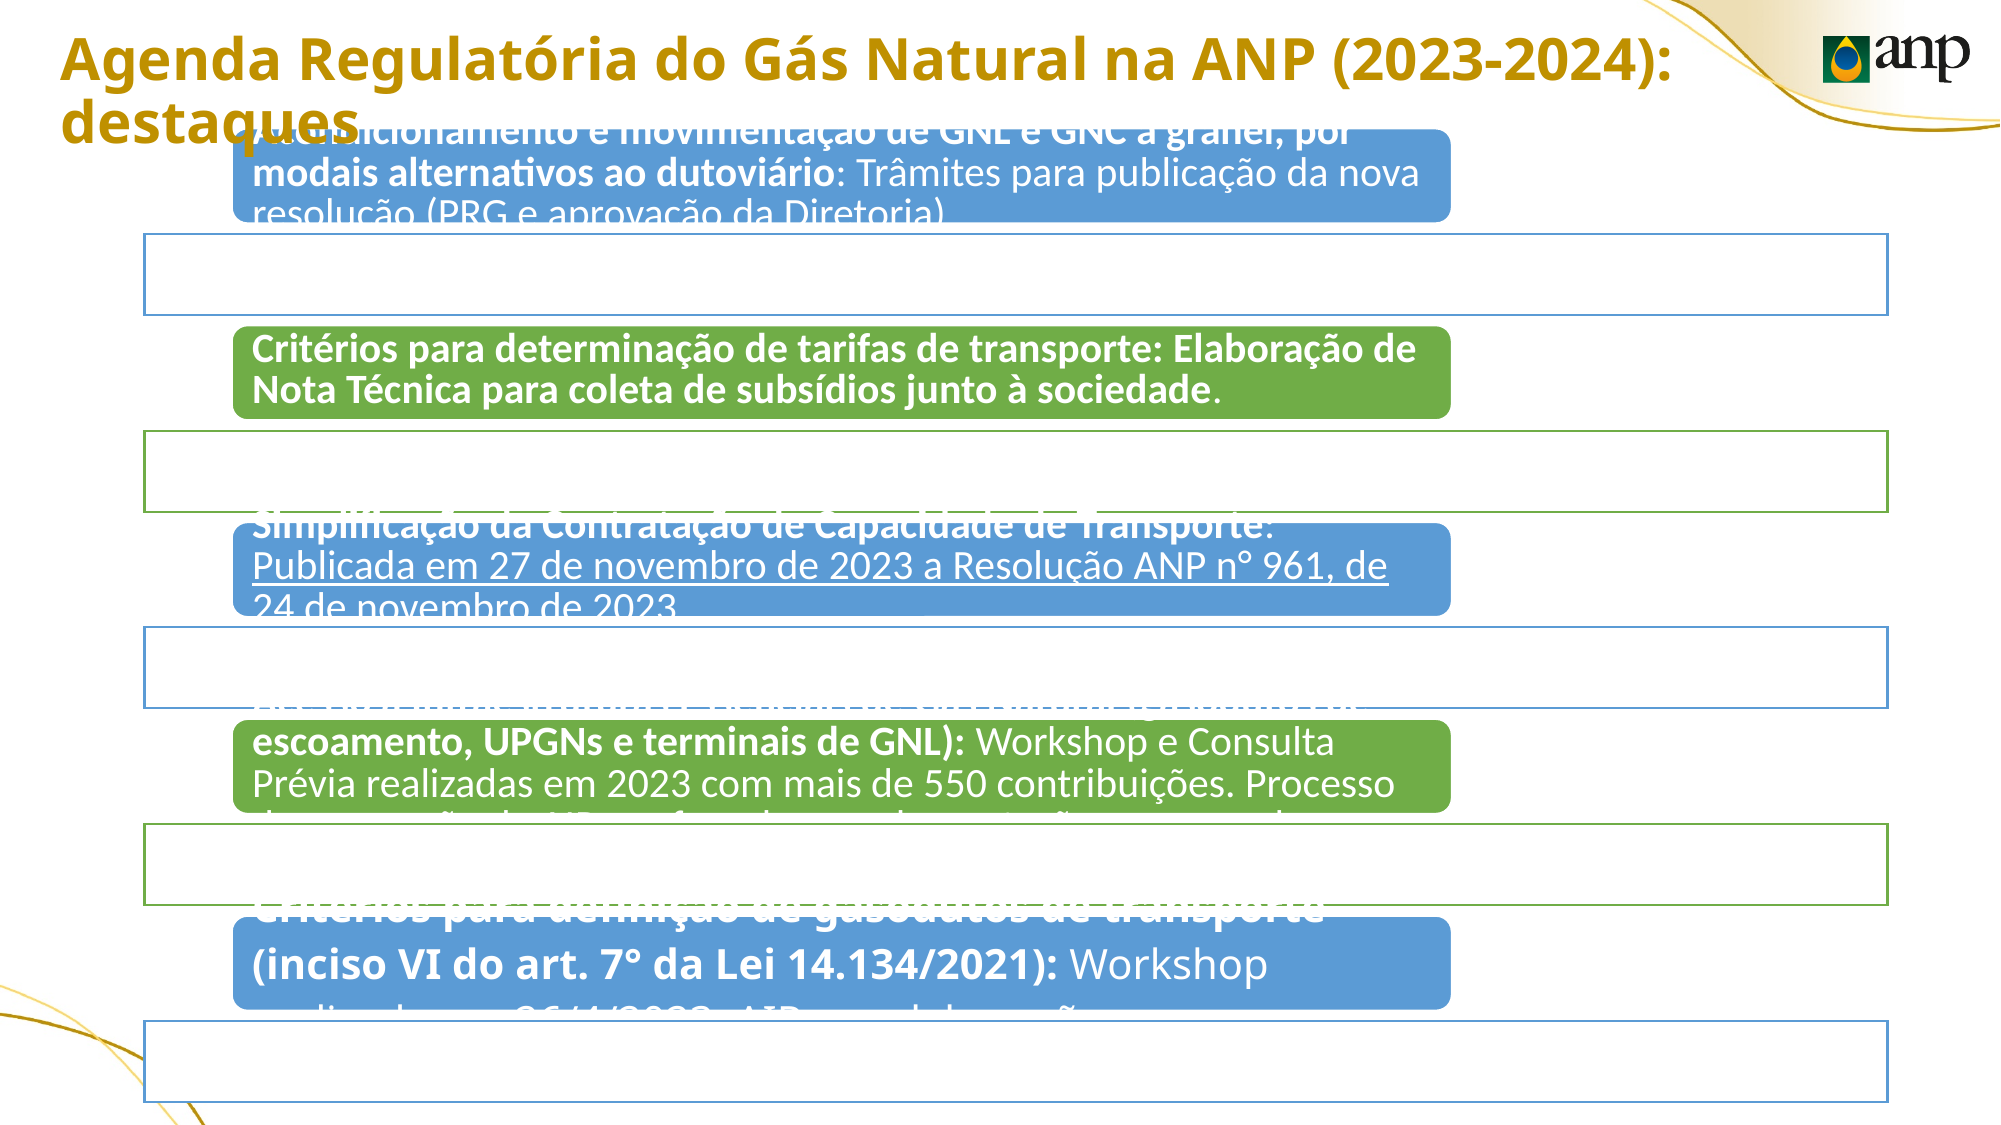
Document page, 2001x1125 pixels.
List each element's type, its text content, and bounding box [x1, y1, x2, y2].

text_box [144, 117, 1888, 1103]
picture [0, 0, 2000, 1125]
text_box Agenda Regulatória do Gás Natural na ANP (2023-2024): destaques [46, 22, 1734, 93]
